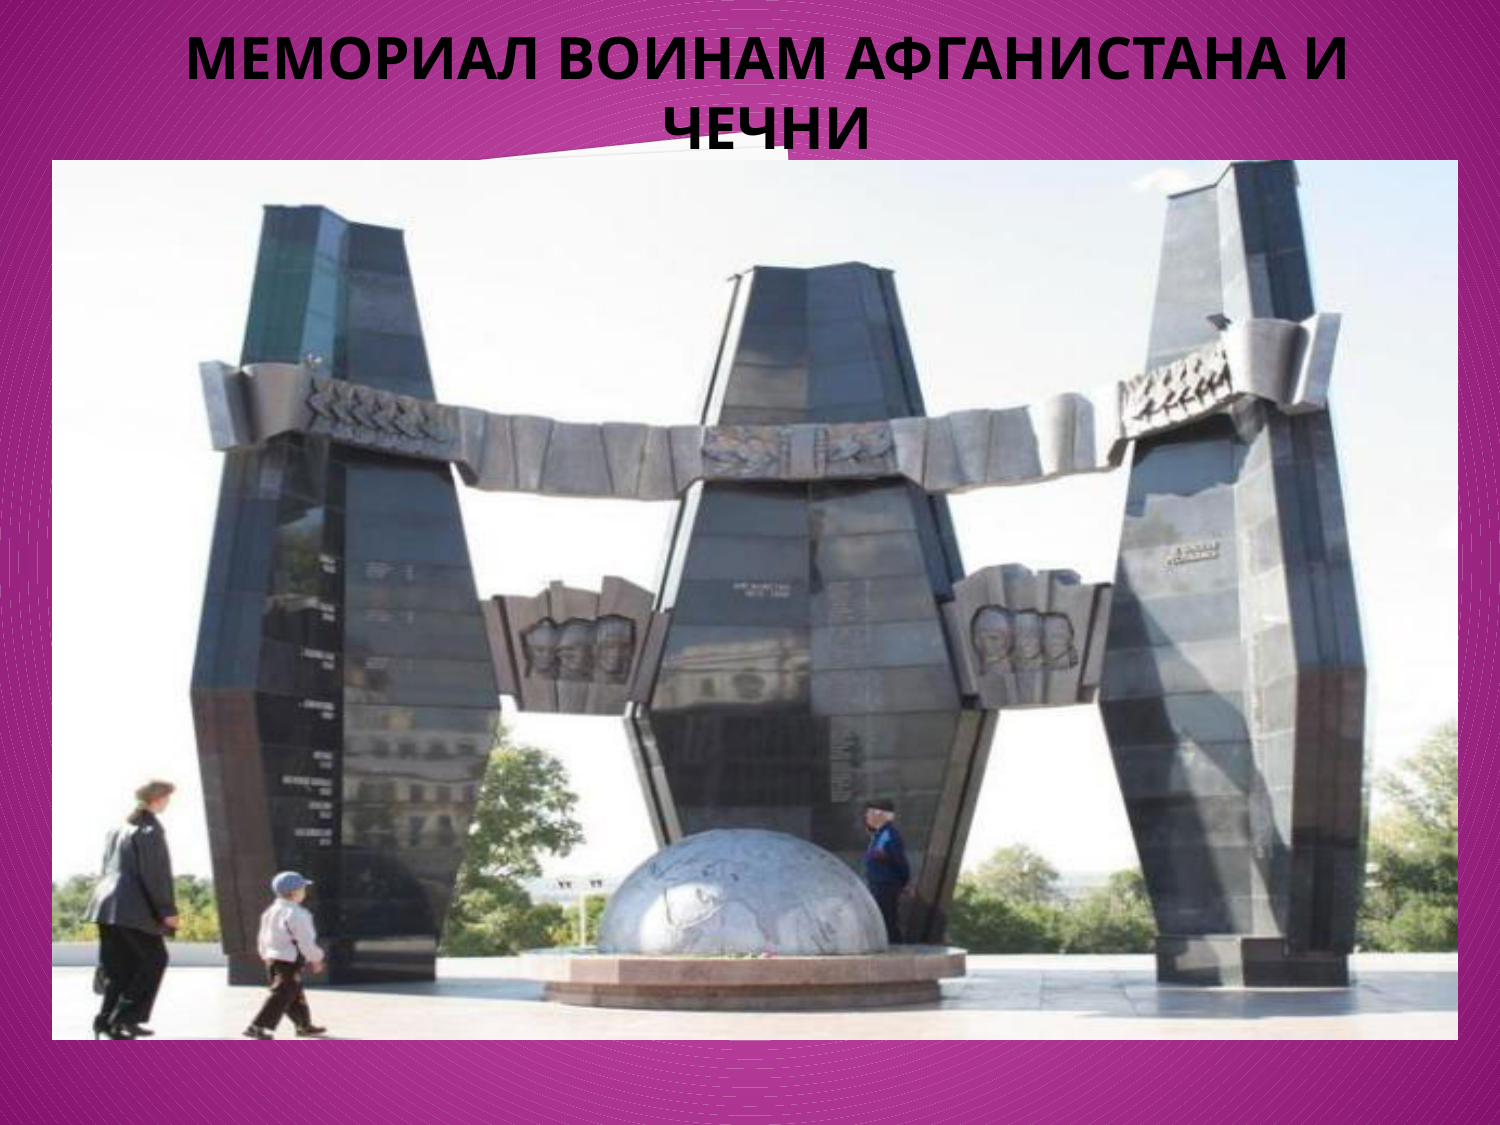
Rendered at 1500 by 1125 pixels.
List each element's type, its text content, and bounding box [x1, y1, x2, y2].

title Мемориал воинам Афганистана и Чечни [88, 19, 1447, 158]
picture [51, 160, 1459, 1040]
